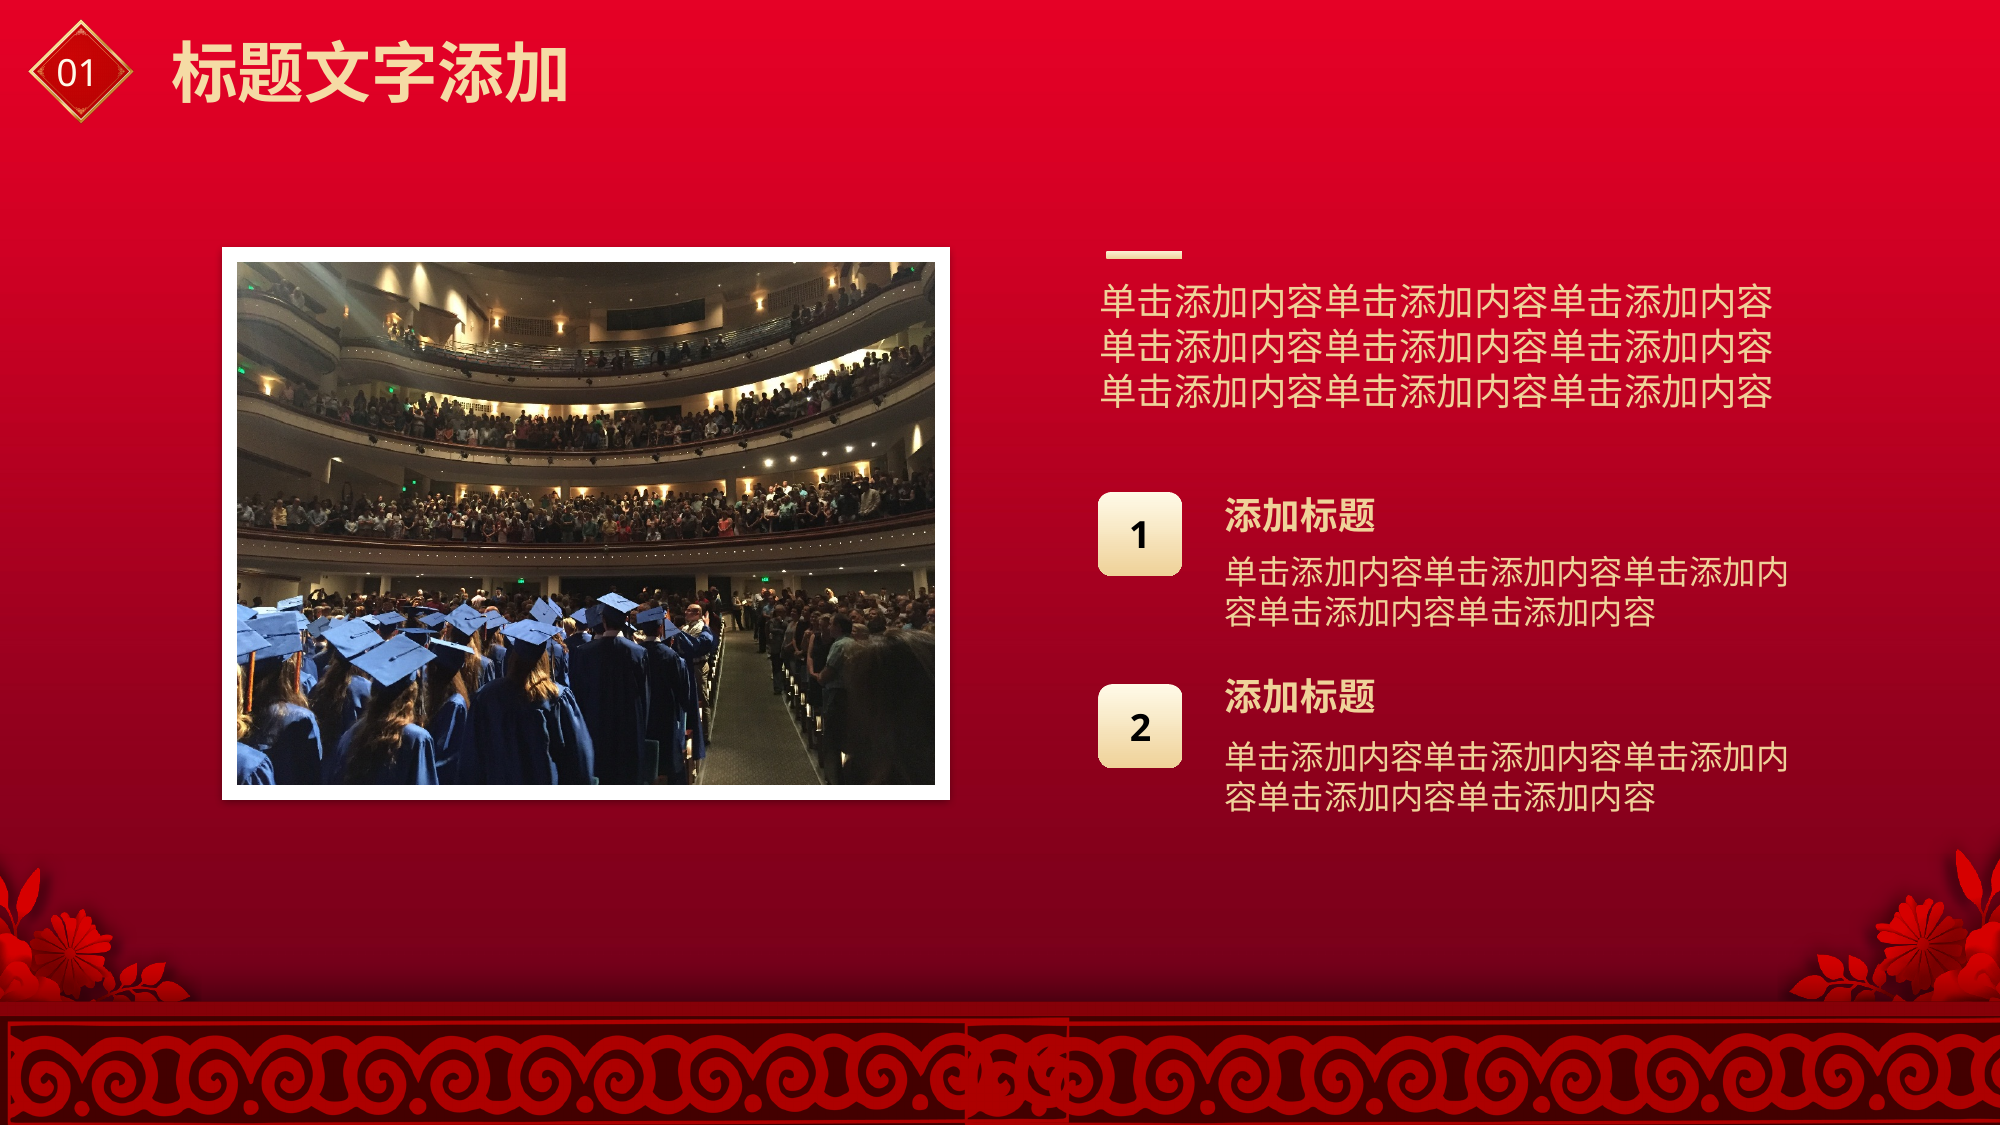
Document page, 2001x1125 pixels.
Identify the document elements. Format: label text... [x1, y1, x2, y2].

text_box 添加标题 [1209, 484, 1529, 544]
text_box 添加标题 [1209, 665, 1529, 726]
text_box 单击添加内容单击添加内容单击添加内容单击添加内容单击添加内容单击添加内容单击添加内容单击添加内容单击添加内容 [1084, 271, 1790, 421]
picture [0, 0, 2000, 1125]
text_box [28, 19, 134, 124]
text_box 单击添加内容单击添加内容单击添加内容单击添加内容单击添加内容 [1209, 728, 1832, 824]
text_box [1105, 250, 1183, 260]
text_box 单击添加内容单击添加内容单击添加内容单击添加内容单击添加内容 [1209, 544, 1832, 639]
text_box 标题文字添加 [156, 23, 679, 119]
text_box 1 [1096, 490, 1183, 577]
text_box 2 [1097, 683, 1184, 770]
